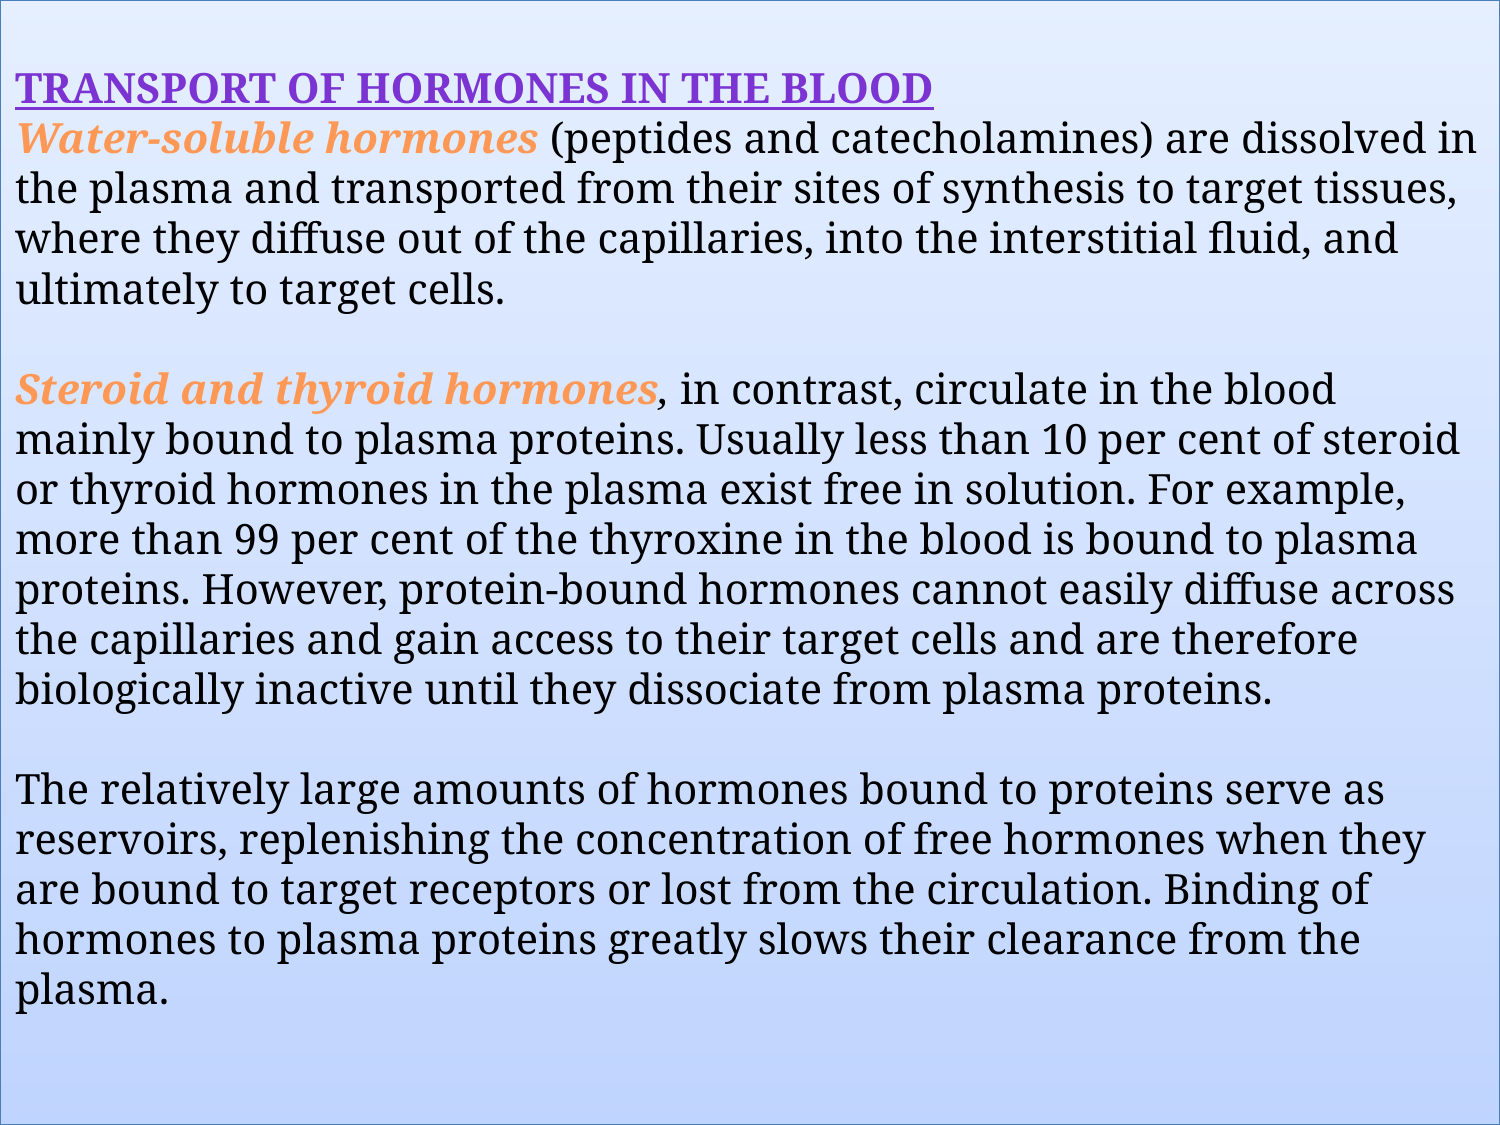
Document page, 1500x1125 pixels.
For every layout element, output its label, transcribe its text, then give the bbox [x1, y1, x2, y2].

title Transport of Hormones in the Blood Water-soluble hormones (peptides and catecholamines) are dissolved in the plasma and transported from their sites of synthesis to target tissues, where they diffuse out of the capillaries, into the interstitial fluid, and ultimately to target cells. Steroid and thyroid hormones, in contrast, circulate in the blood mainly bound to plasma proteins. Usually less than 10 per cent of steroid or thyroid hormones in the plasma exist free in solution. For example, more than 99 per cent of the thyroxine in the blood is bound to plasma proteins. However, protein-bound hormones cannot easily diffuse across the capillaries and gain access to their target cells and are therefore biologically inactive until they dissociate from plasma proteins. The relatively large amounts of hormones bound to proteins serve as reservoirs, replenishing the concentration of free hormones when they are bound to target receptors or lost from the circulation. Binding of hormones to plasma proteins greatly slows their clearance from the plasma. [0, 0, 1500, 1125]
